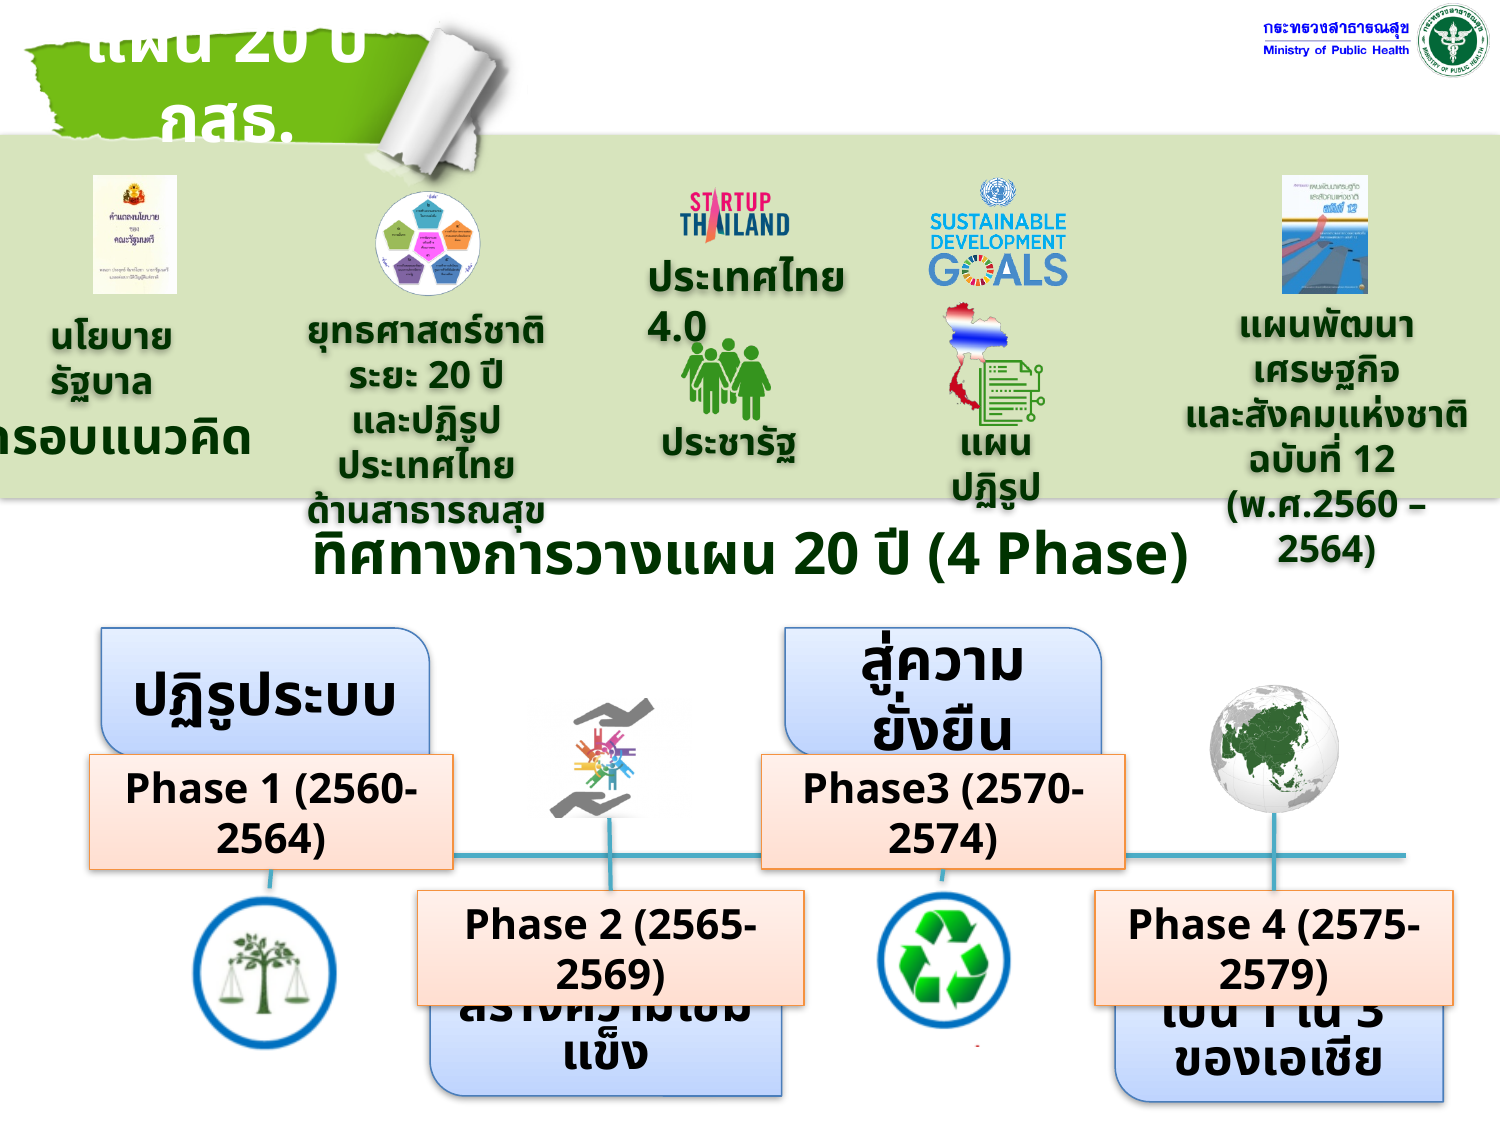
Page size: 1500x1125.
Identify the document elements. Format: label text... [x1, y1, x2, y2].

picture [11, 10, 528, 200]
picture [175, 888, 364, 1054]
text_box ทิศทางการวางแผน 20 ปี (4 Phase) [296, 508, 1204, 594]
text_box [257, 187, 596, 450]
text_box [632, 187, 868, 309]
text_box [417, 890, 805, 1097]
text_box [0, 134, 1500, 499]
picture [858, 880, 1026, 1047]
text_box กรอบแนวคิด [0, 397, 268, 472]
picture [527, 697, 692, 819]
picture [1209, 683, 1339, 814]
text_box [761, 627, 1126, 821]
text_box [1094, 890, 1454, 1103]
picture [1253, 0, 1500, 86]
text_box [34, 207, 223, 366]
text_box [634, 334, 823, 471]
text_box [1159, 175, 1494, 491]
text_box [89, 627, 454, 821]
picture [914, 175, 1079, 292]
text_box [902, 292, 1091, 471]
